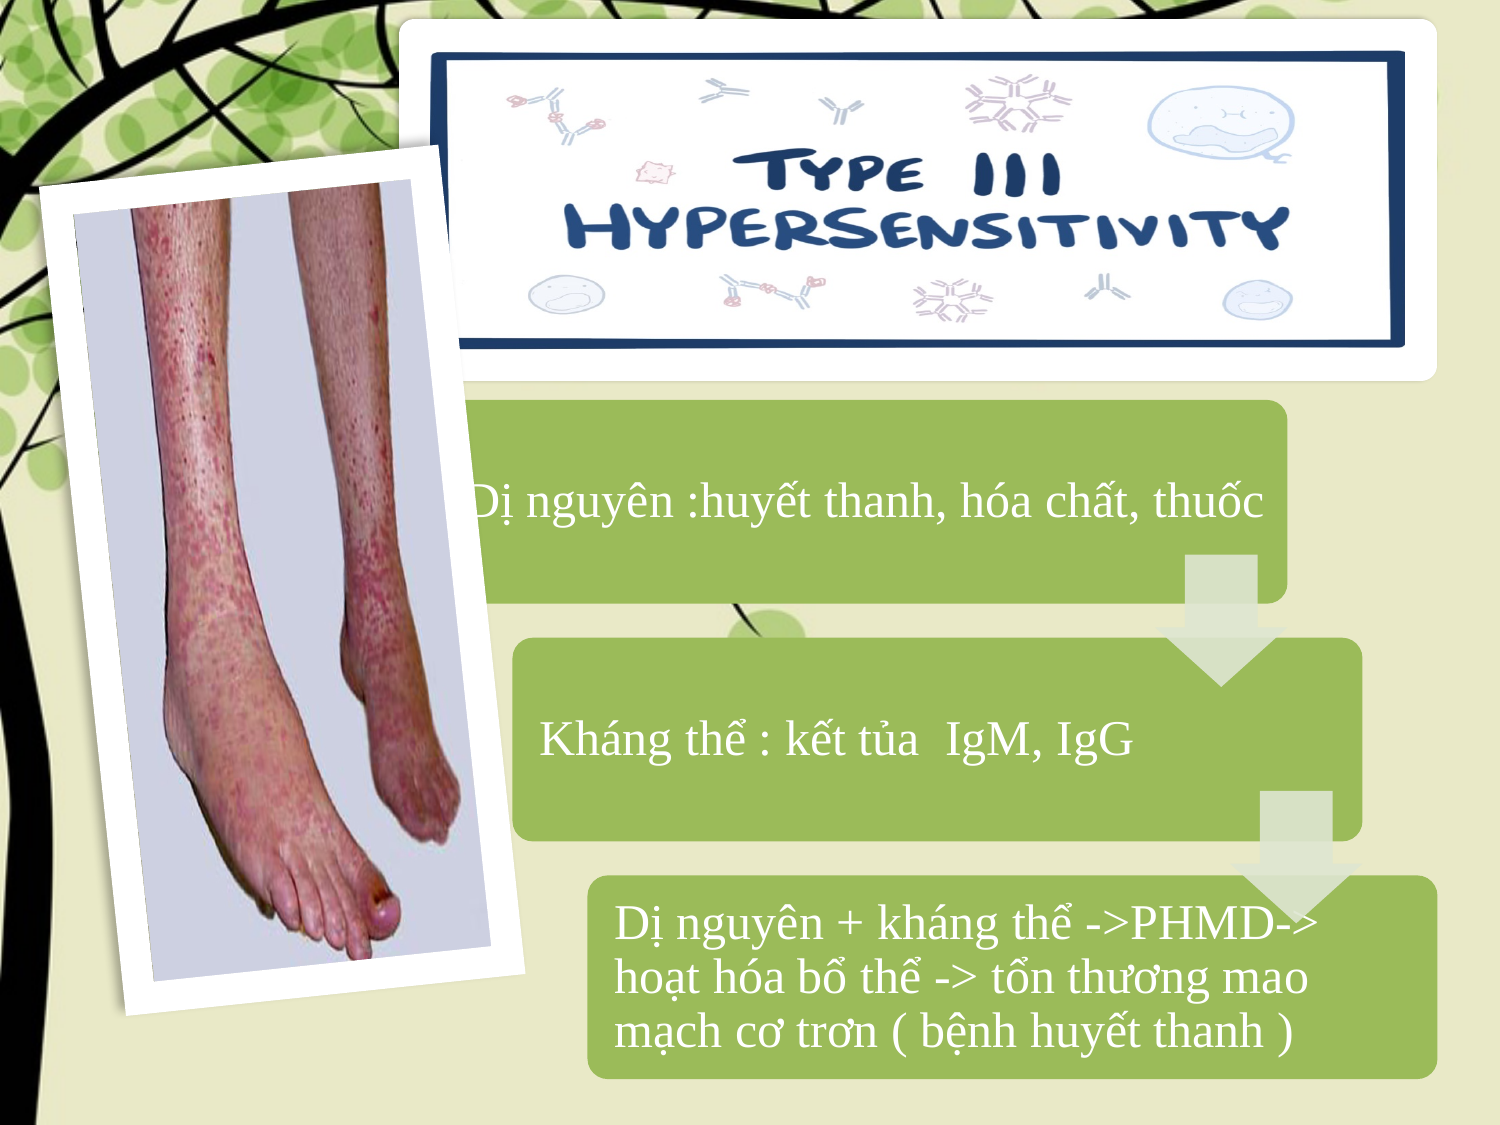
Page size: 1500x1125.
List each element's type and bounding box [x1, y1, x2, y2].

picture [0, 0, 1500, 1125]
text_box [437, 399, 1438, 1080]
